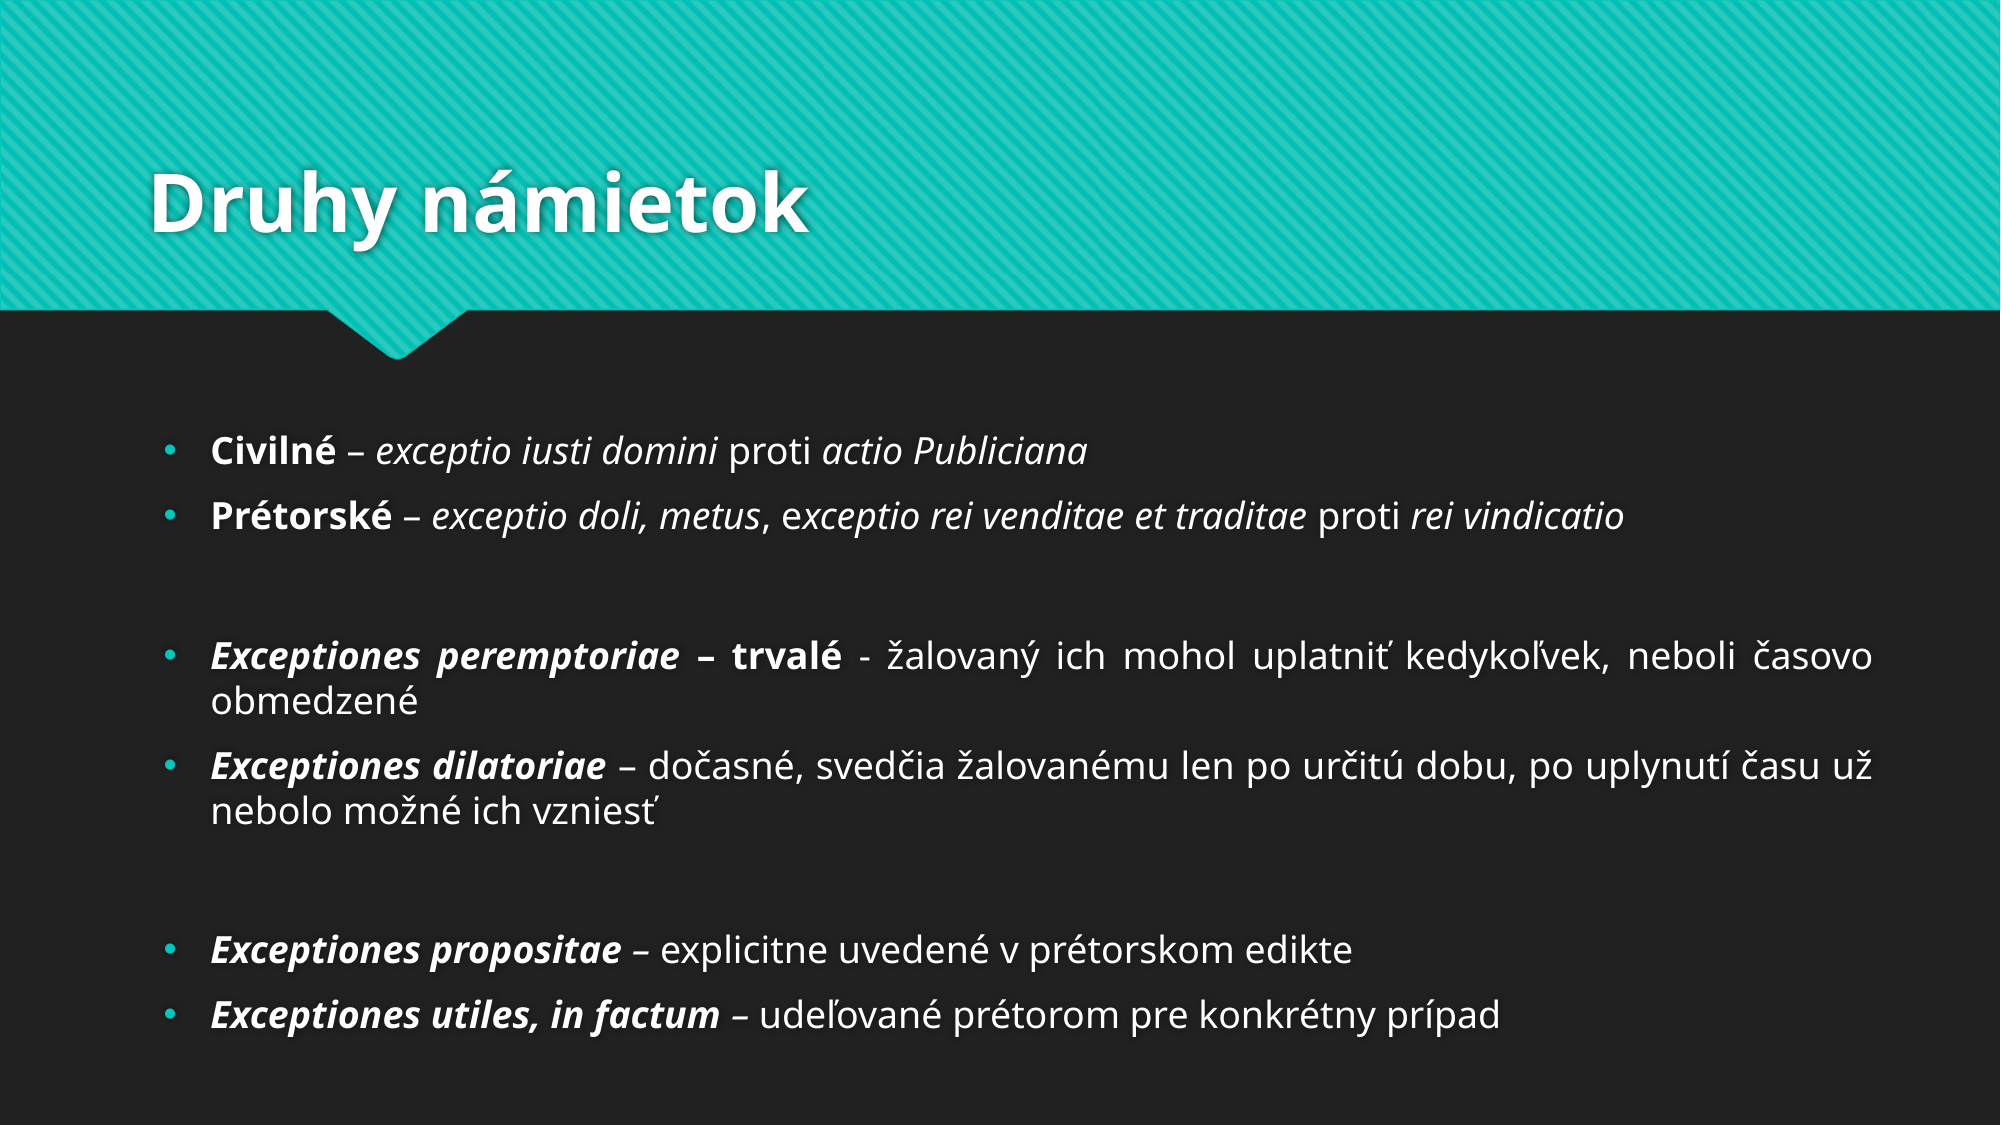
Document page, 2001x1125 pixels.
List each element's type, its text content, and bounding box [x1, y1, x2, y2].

title Druhy námietok [132, 97, 1890, 257]
list Civilné – exceptio iusti domini proti actio Publiciana Prétorské – exceptio doli, metus, exceptio rei venditae et traditae proti rei vindicatio Exceptiones peremptoriae – trvalé - žalovaný ich mohol uplatniť kedykoľvek, neboli časovo obmedzené Exceptiones dilatoriae – dočasné, svedčia žalovanému len po určitú dobu, po uplynutí času už nebolo možné ich vzniesť Exceptiones propositae – explicitne uvedené v prétorskom edikte Exceptiones utiles, in factum – udeľované prétorom pre konkrétny prípad [73, 386, 1890, 1077]
